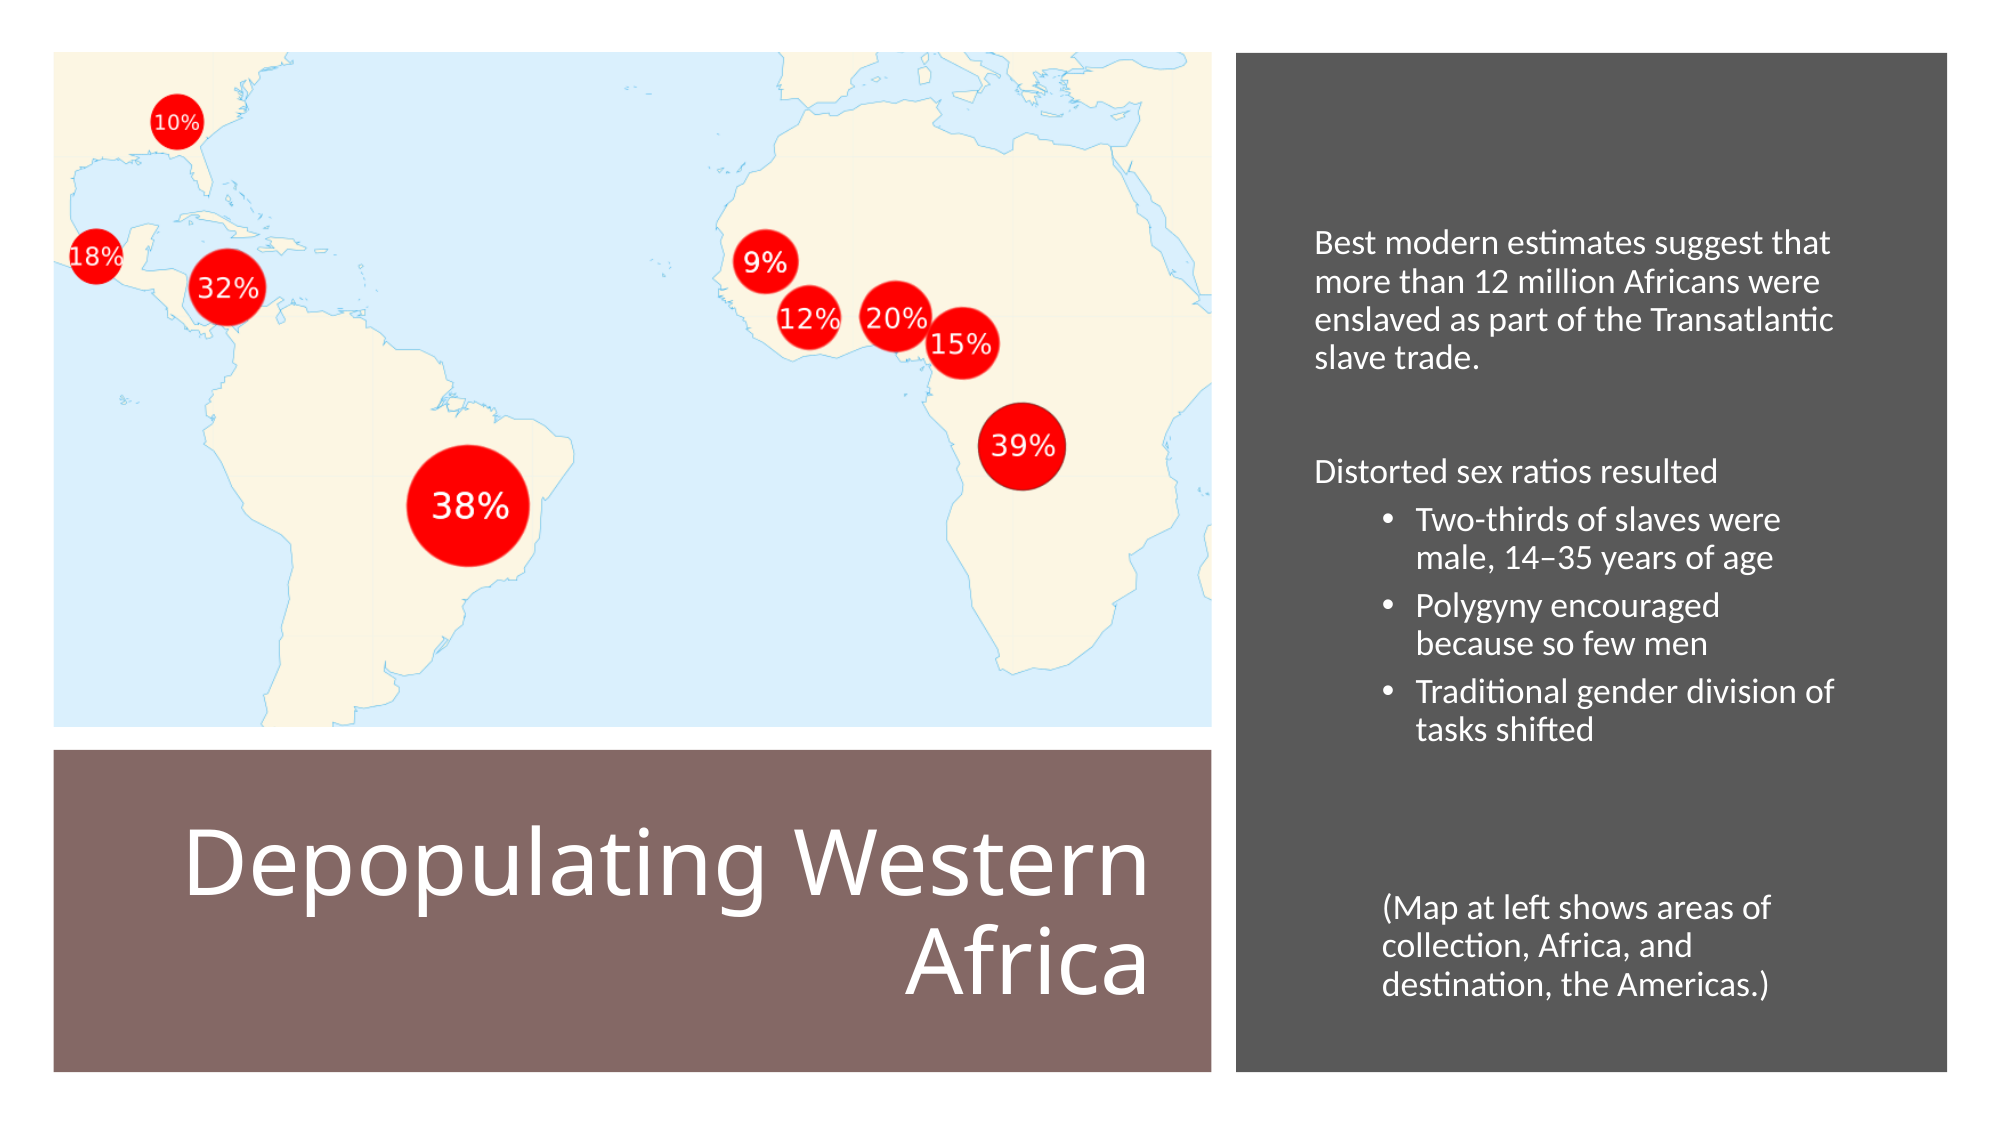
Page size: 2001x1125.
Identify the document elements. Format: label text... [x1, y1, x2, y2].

title Depopulating Western Africa [85, 782, 1168, 1049]
text_box [1235, 52, 1948, 1073]
picture [53, 52, 1212, 727]
text_box [53, 749, 1212, 1073]
list Best modern estimates suggest that more than 12 million Africans were enslaved as part of the Transatlantic slave trade. Distorted sex ratios resulted Two-thirds of slaves were male, 14–35 years of age Polygyny encouraged because so few men Traditional gender division of tasks shifted (Map at left shows areas of collection, Africa, and destination, the Americas.) [1299, 216, 1862, 1013]
